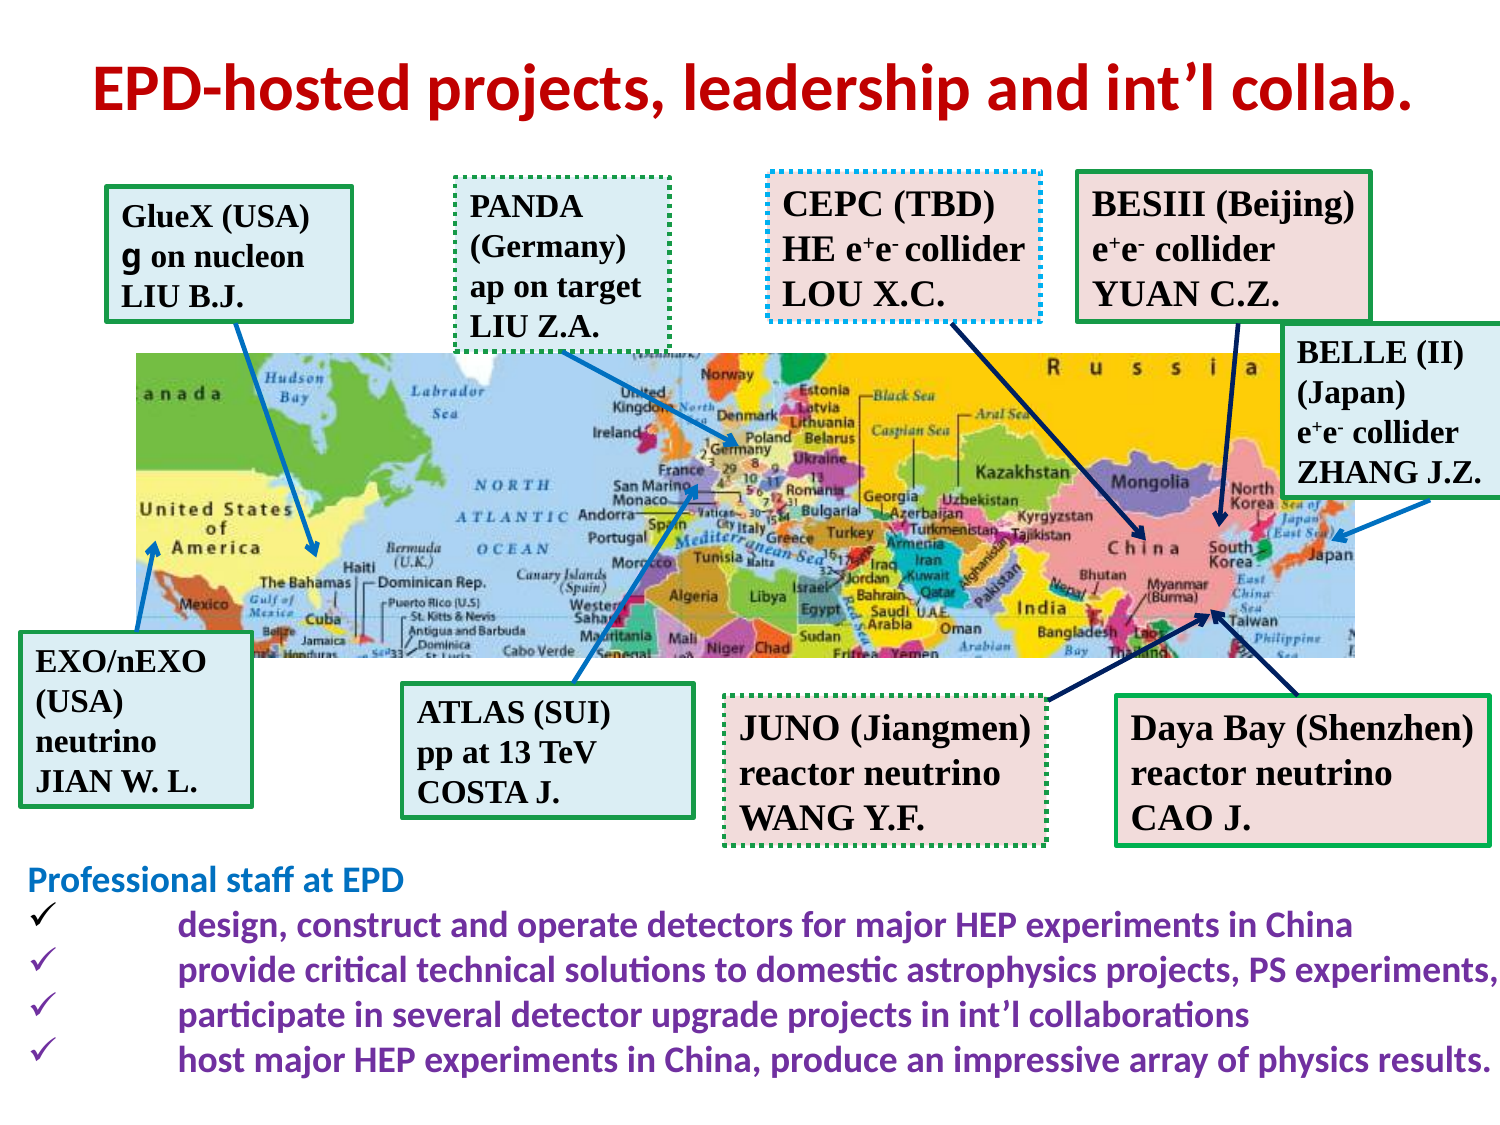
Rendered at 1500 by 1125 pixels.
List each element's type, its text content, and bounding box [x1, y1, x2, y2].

picture [136, 353, 1355, 658]
text_box EXO/nEXO (USA) neutrino JIAN W. L. [20, 632, 253, 807]
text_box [950, 323, 1147, 541]
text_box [1218, 323, 1239, 528]
text_box ATLAS (SUI) pp at 13 TeV COSTA J. [402, 683, 694, 818]
text_box CEPC (TBD) HE e+e- collider LOU X.C. [767, 171, 1041, 322]
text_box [572, 483, 699, 684]
text_box JUNO (Jiangmen) reactor neutrino WANG Y.F. [724, 695, 1047, 846]
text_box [562, 353, 740, 447]
text_box EPD-hosted projects, leadership and int’l collab. [77, 36, 1431, 131]
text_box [1209, 609, 1299, 696]
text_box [136, 540, 156, 633]
text_box BELLE (II) (Japan) e+e- collider ZHANG J.Z. [1282, 323, 1500, 498]
text_box Professional staff at EPD design, construct and operate detectors for major HEP experiments in China provide critical technical solutions to domestic astrophysics projects, PS experiments,… participate in several detector upgrade projects in int’l collaborations host major HEP experiments in China, produce an impressive array of physics results. [12, 847, 1500, 1125]
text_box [1330, 499, 1431, 541]
text_box PANDA (Germany) ap on target LIU Z.A. [455, 177, 670, 352]
text_box GlueX (USA) g on nucleon LIU B.J. [106, 186, 353, 322]
text_box Daya Bay (Shenzhen) reactor neutrino CAO J. [1115, 695, 1490, 846]
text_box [235, 322, 317, 558]
text_box BESIII (Beijing) e+e- collider YUAN C.Z. [1077, 171, 1371, 322]
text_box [1047, 613, 1211, 701]
